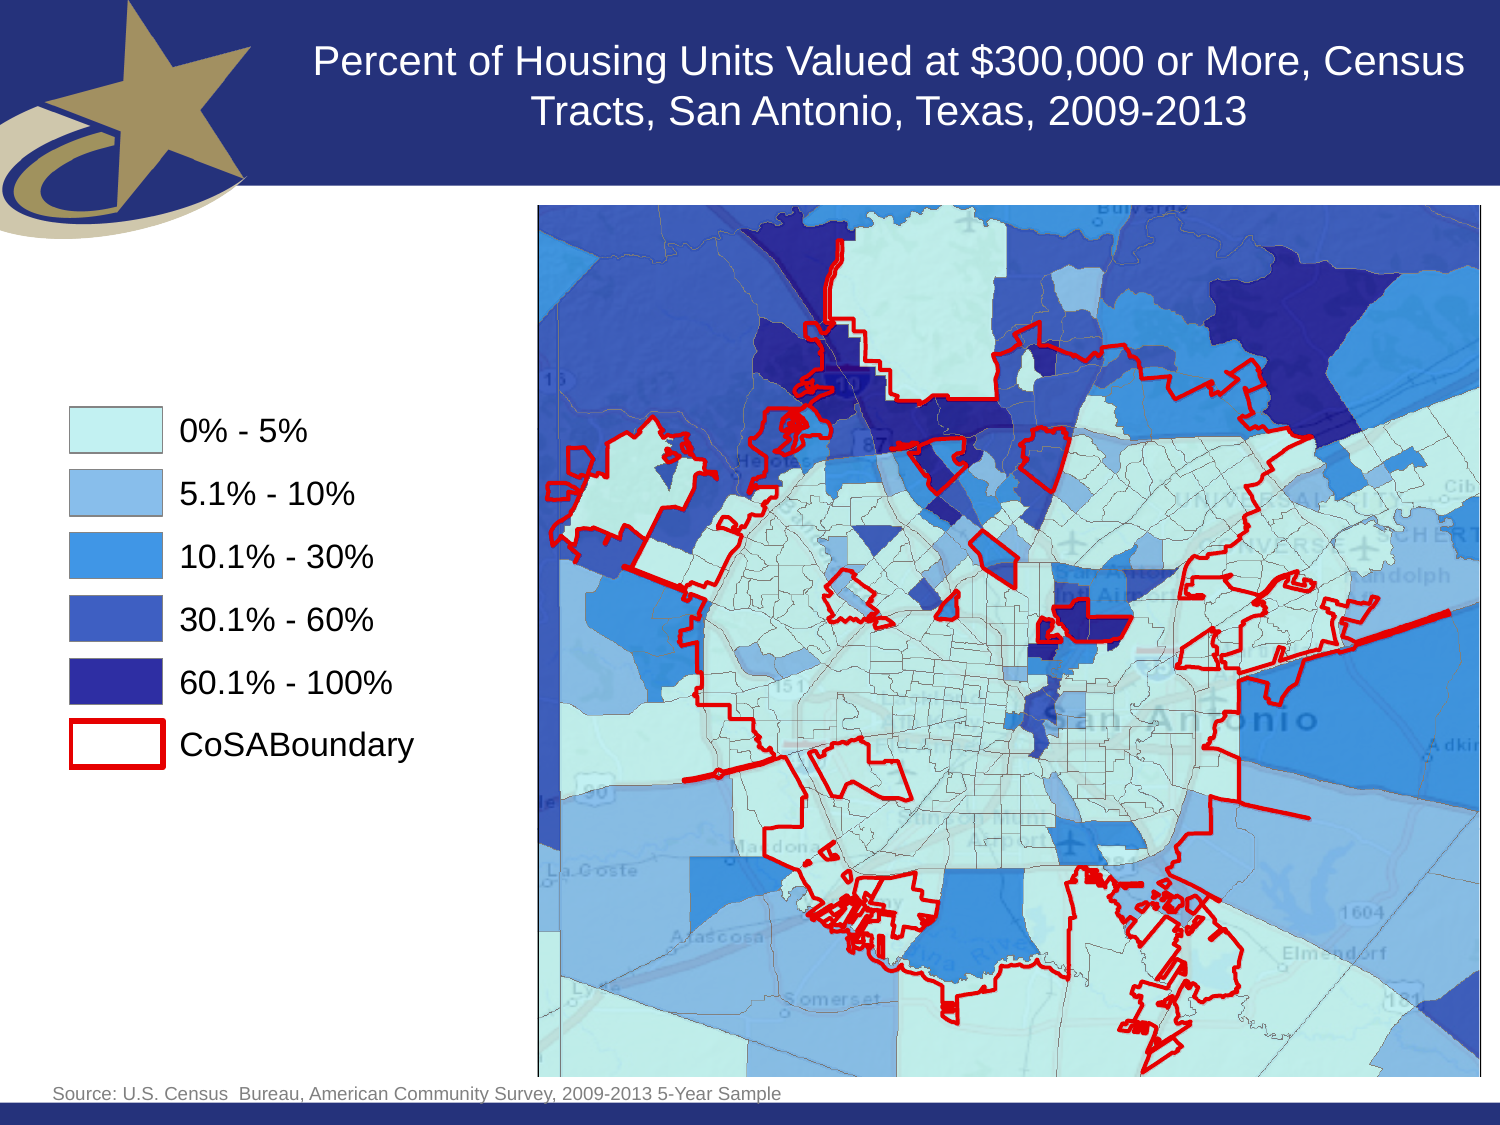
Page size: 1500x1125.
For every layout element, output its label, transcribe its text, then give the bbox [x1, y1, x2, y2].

picture [0, 0, 251, 239]
text_box Percent of Housing Units Valued at $300,000 or More, Census Tracts, San Antonio, Texas, 2009-2013 [282, 26, 1496, 141]
text_box Source: U.S. Census Bureau, American Community Survey, 2009-2013 5-Year Sample [37, 1073, 1088, 1112]
picture [69, 387, 506, 775]
picture [537, 205, 1482, 1077]
